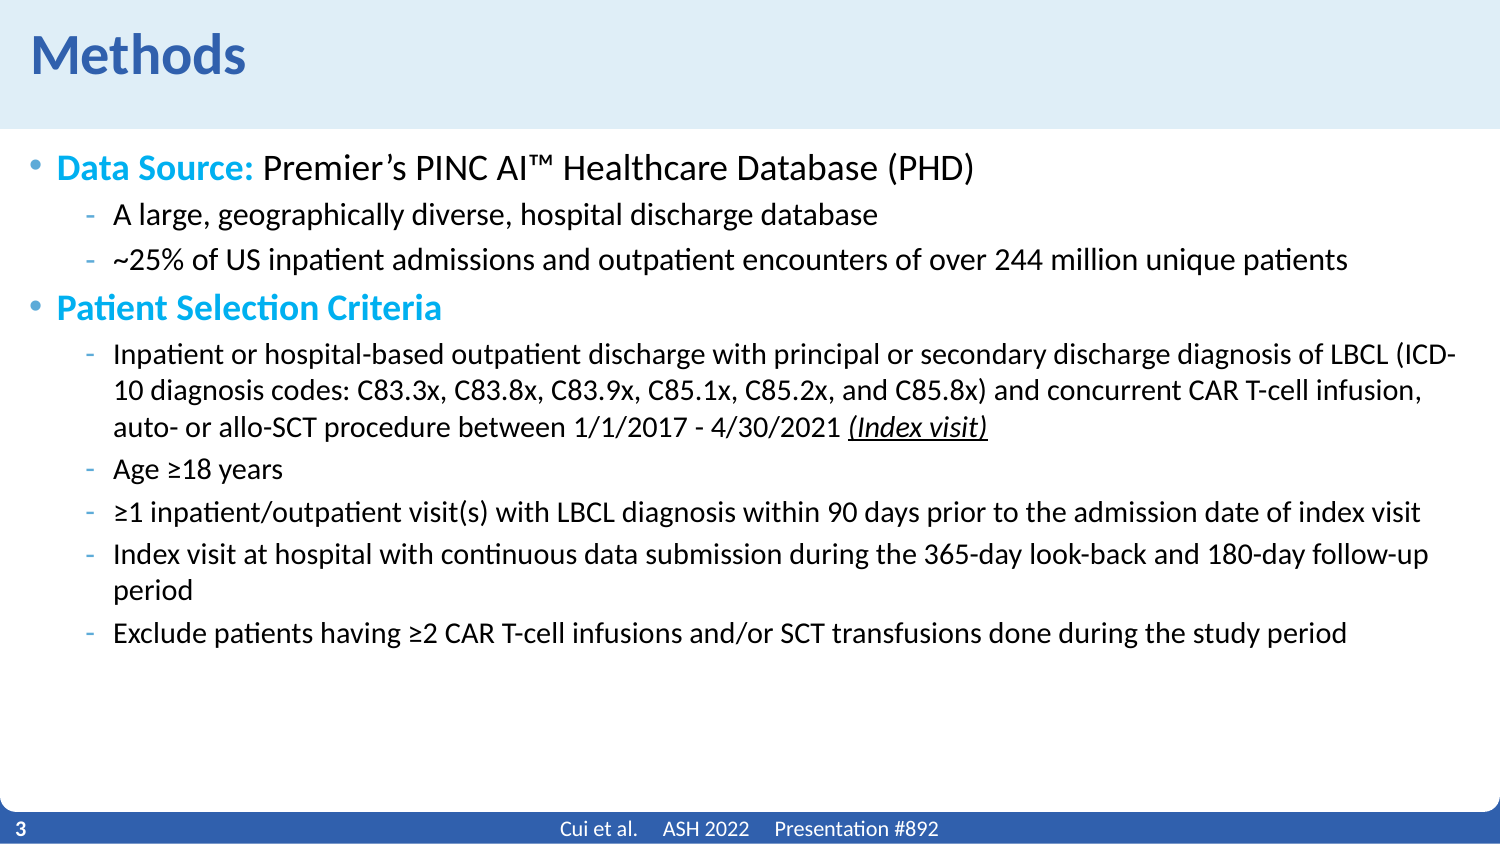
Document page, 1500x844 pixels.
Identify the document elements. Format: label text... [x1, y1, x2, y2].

slide_number 3 [0, 805, 95, 844]
title Methods [0, 0, 1500, 129]
list Data Source: Premier’s PINC AI™ Healthcare Database (PHD) A large, geographically diverse, hospital discharge database ~25% of US inpatient admissions and outpatient encounters of over 244 million unique patients Patient Selection Criteria Inpatient or hospital-based outpatient discharge with principal or secondary discharge diagnosis of LBCL (ICD-10 diagnosis codes: C83.3x, C83.8x, C83.9x, C85.1x, C85.2x, and C85.8x) and concurrent CAR T-cell infusion, auto- or allo-SCT procedure between 1/1/2017 - 4/30/2021 (Index visit) Age ≥18 years ≥1 inpatient/outpatient visit(s) with LBCL diagnosis within 90 days prior to the admission date of index visit Index visit at hospital with continuous data submission during the 365-day look-back and 180-day follow-up period Exclude patients having ≥2 CAR T-cell infusions and/or SCT transfusions done during the study period [29, 142, 1471, 775]
